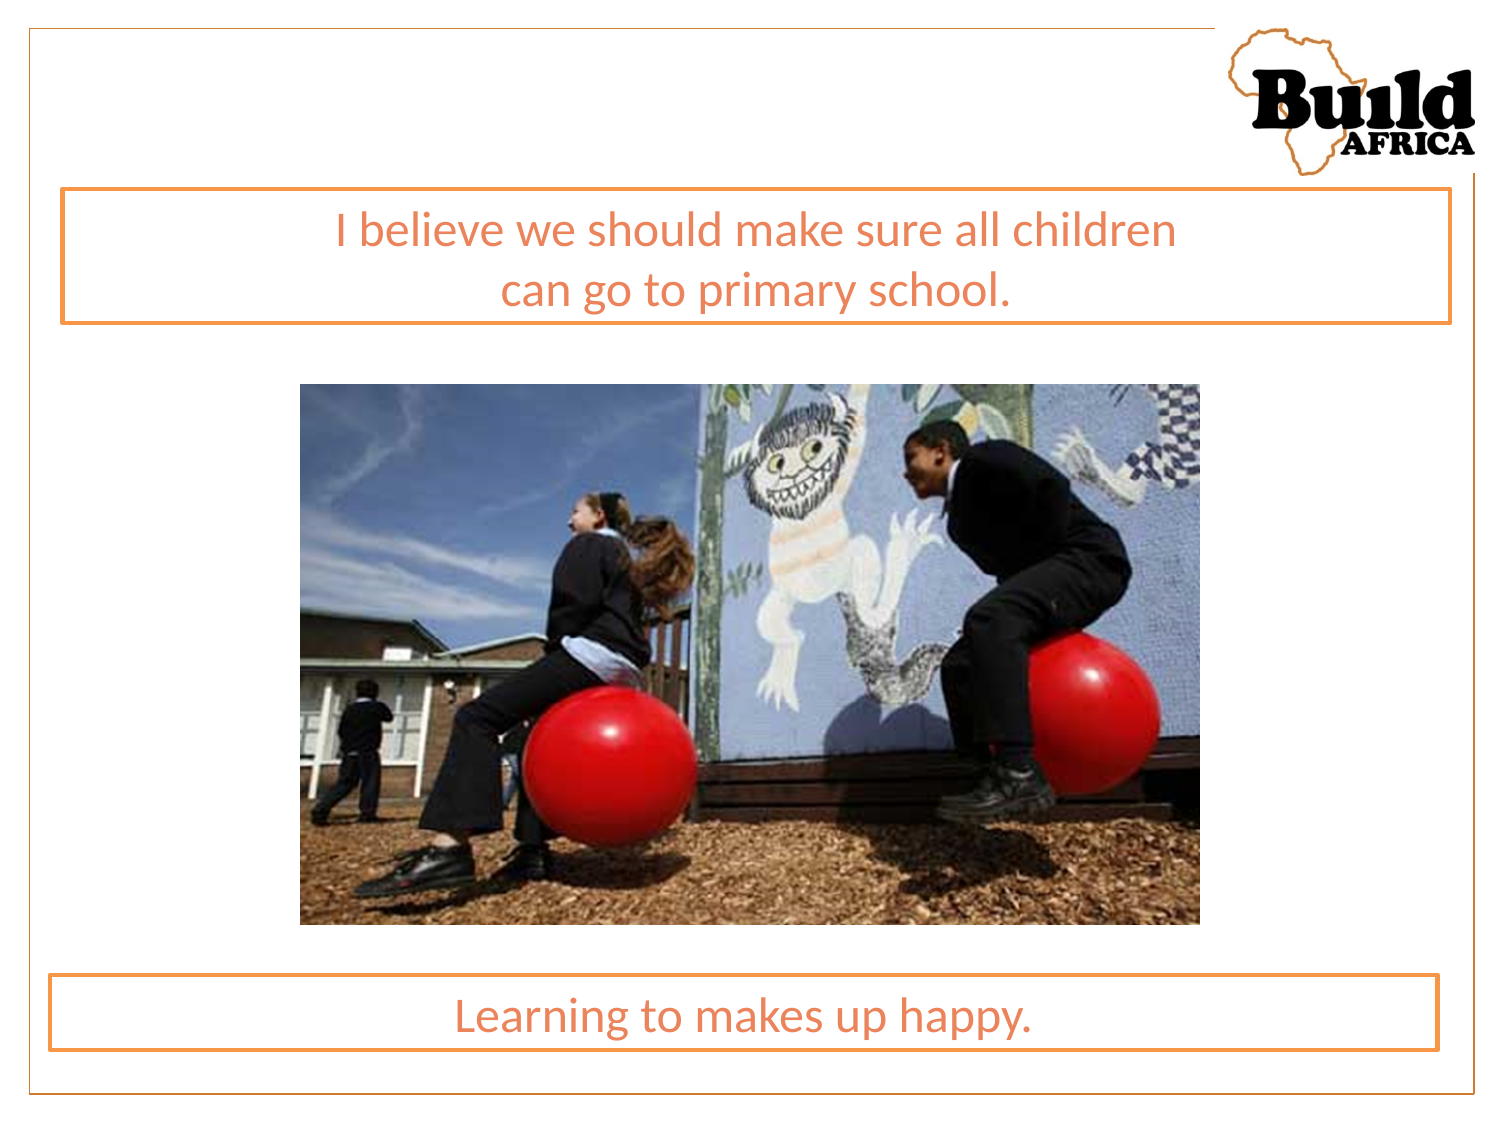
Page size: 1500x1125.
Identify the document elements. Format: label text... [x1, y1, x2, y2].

picture [1227, 28, 1475, 177]
picture [299, 384, 1201, 926]
text_box Learning to makes up happy. [48, 973, 1440, 1052]
text_box I believe we should make sure all children can go to primary school. [60, 187, 1452, 325]
